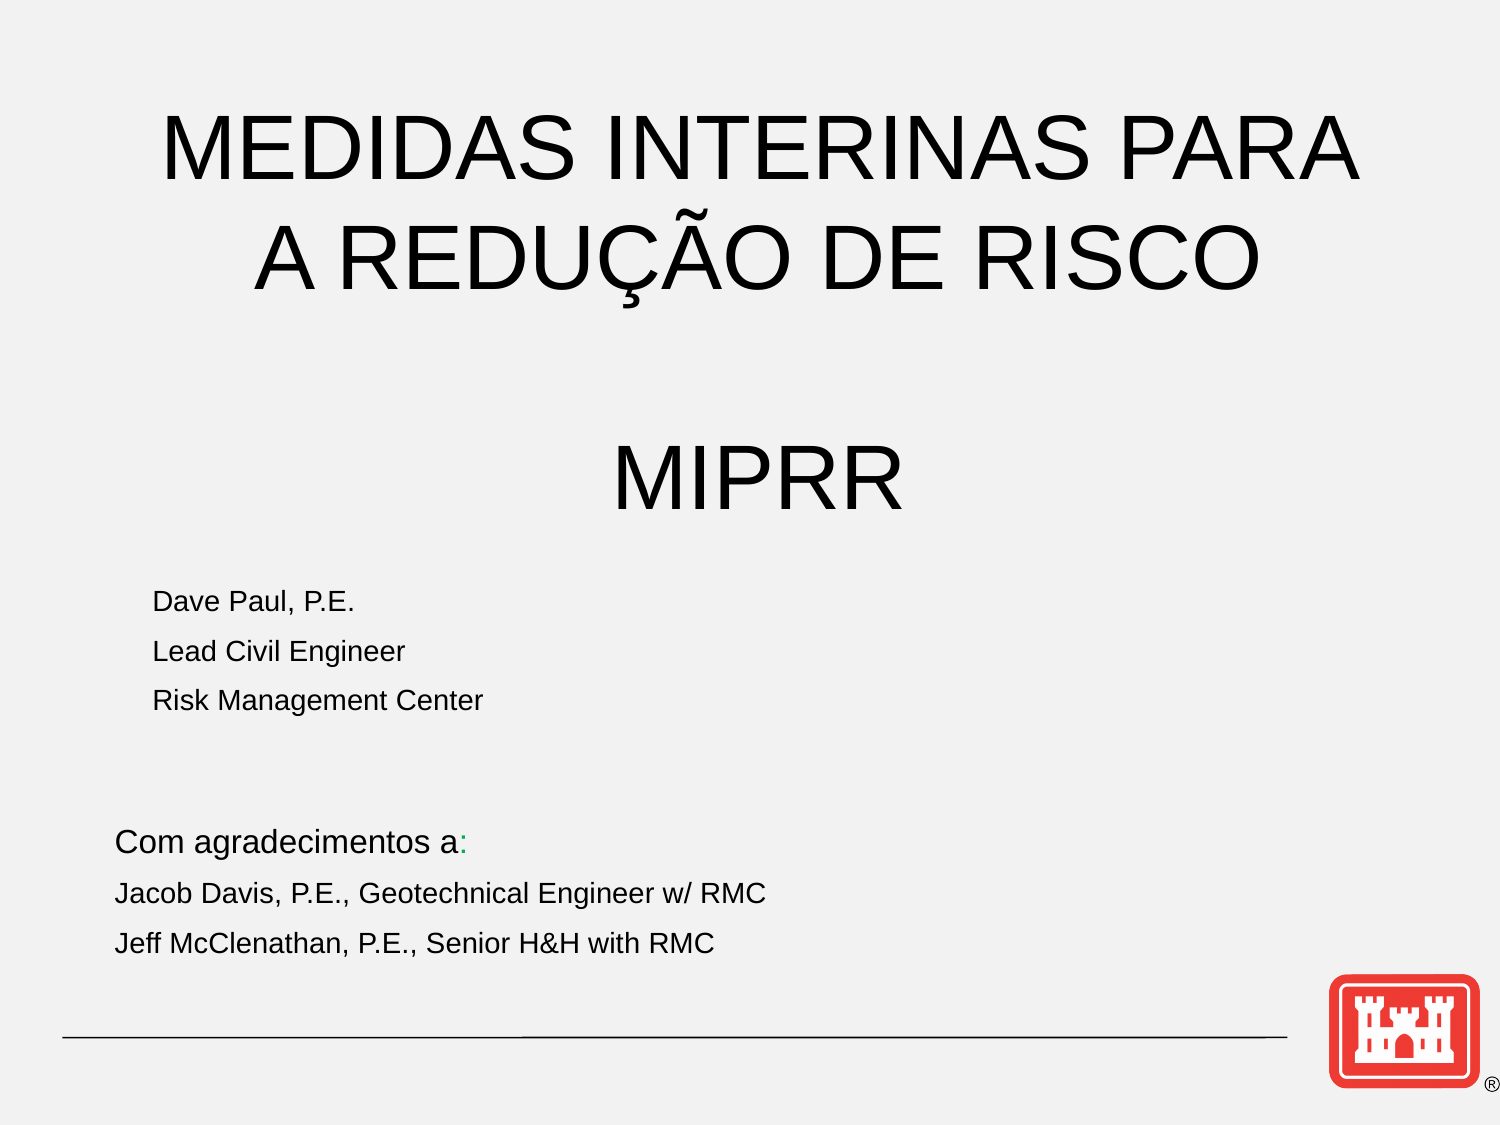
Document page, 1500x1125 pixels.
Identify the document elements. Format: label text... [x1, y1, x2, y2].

picture [1329, 974, 1500, 1092]
text_box Dave Paul, P.E. Lead Civil Engineer Risk Management Center [137, 575, 713, 774]
text_box Com agradecimentos a: Jacob Davis, P.E., Geotechnical Engineer w/ RMC Jeff McClenathan, P.E., Senior H&H with RMC [99, 812, 788, 967]
title MEDIDAS INTERINAS PARA A REDUÇÃO DE RISCO MIPRR [121, 187, 1397, 429]
